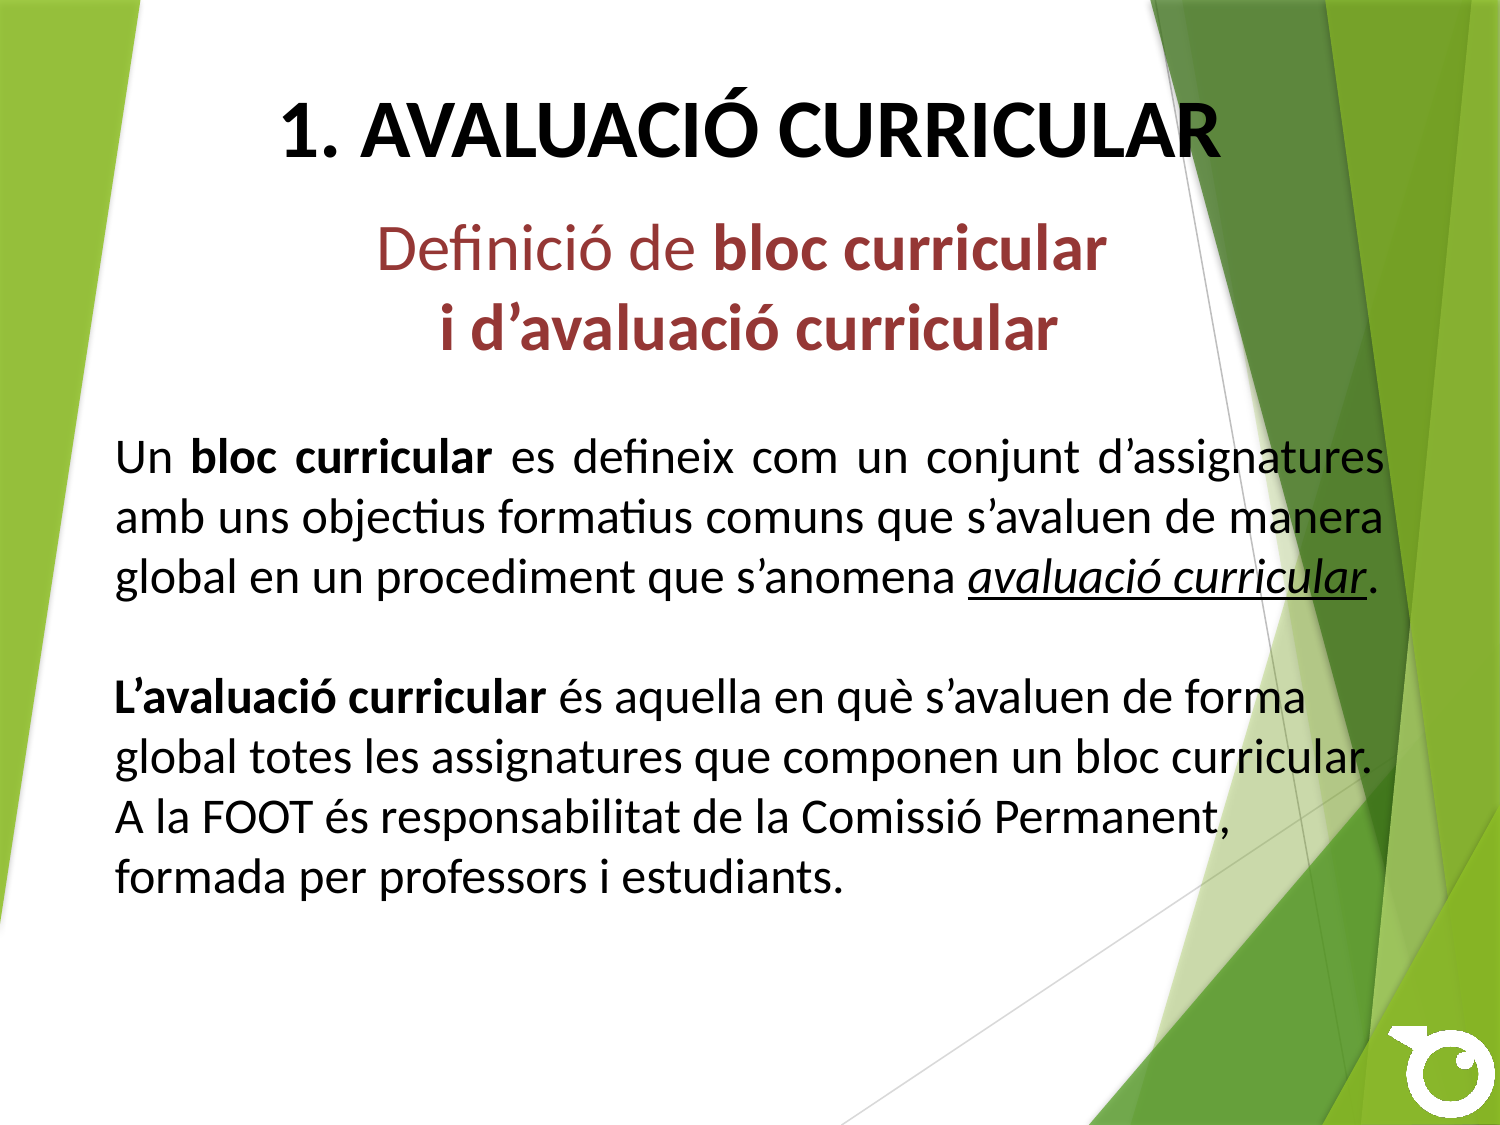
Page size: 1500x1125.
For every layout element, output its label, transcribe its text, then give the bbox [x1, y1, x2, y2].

picture [1387, 1025, 1495, 1119]
text_box 1. AVALUACIÓ CURRICULAR [53, 66, 1448, 182]
text_box Definició de bloc curricular i d’avaluació curricular Un bloc curricular es defineix com un conjunt d’assignatures amb uns objectius formatius comuns que s’avaluen de manera global en un procediment que s’anomena avaluació curricular. L’avaluació curricular és aquella en què s’avaluen de forma global totes les assignatures que componen un bloc curricular. A la FOOT és responsabilitat de la Comissió Permanent, formada per professors i estudiants. [100, 196, 1400, 1031]
